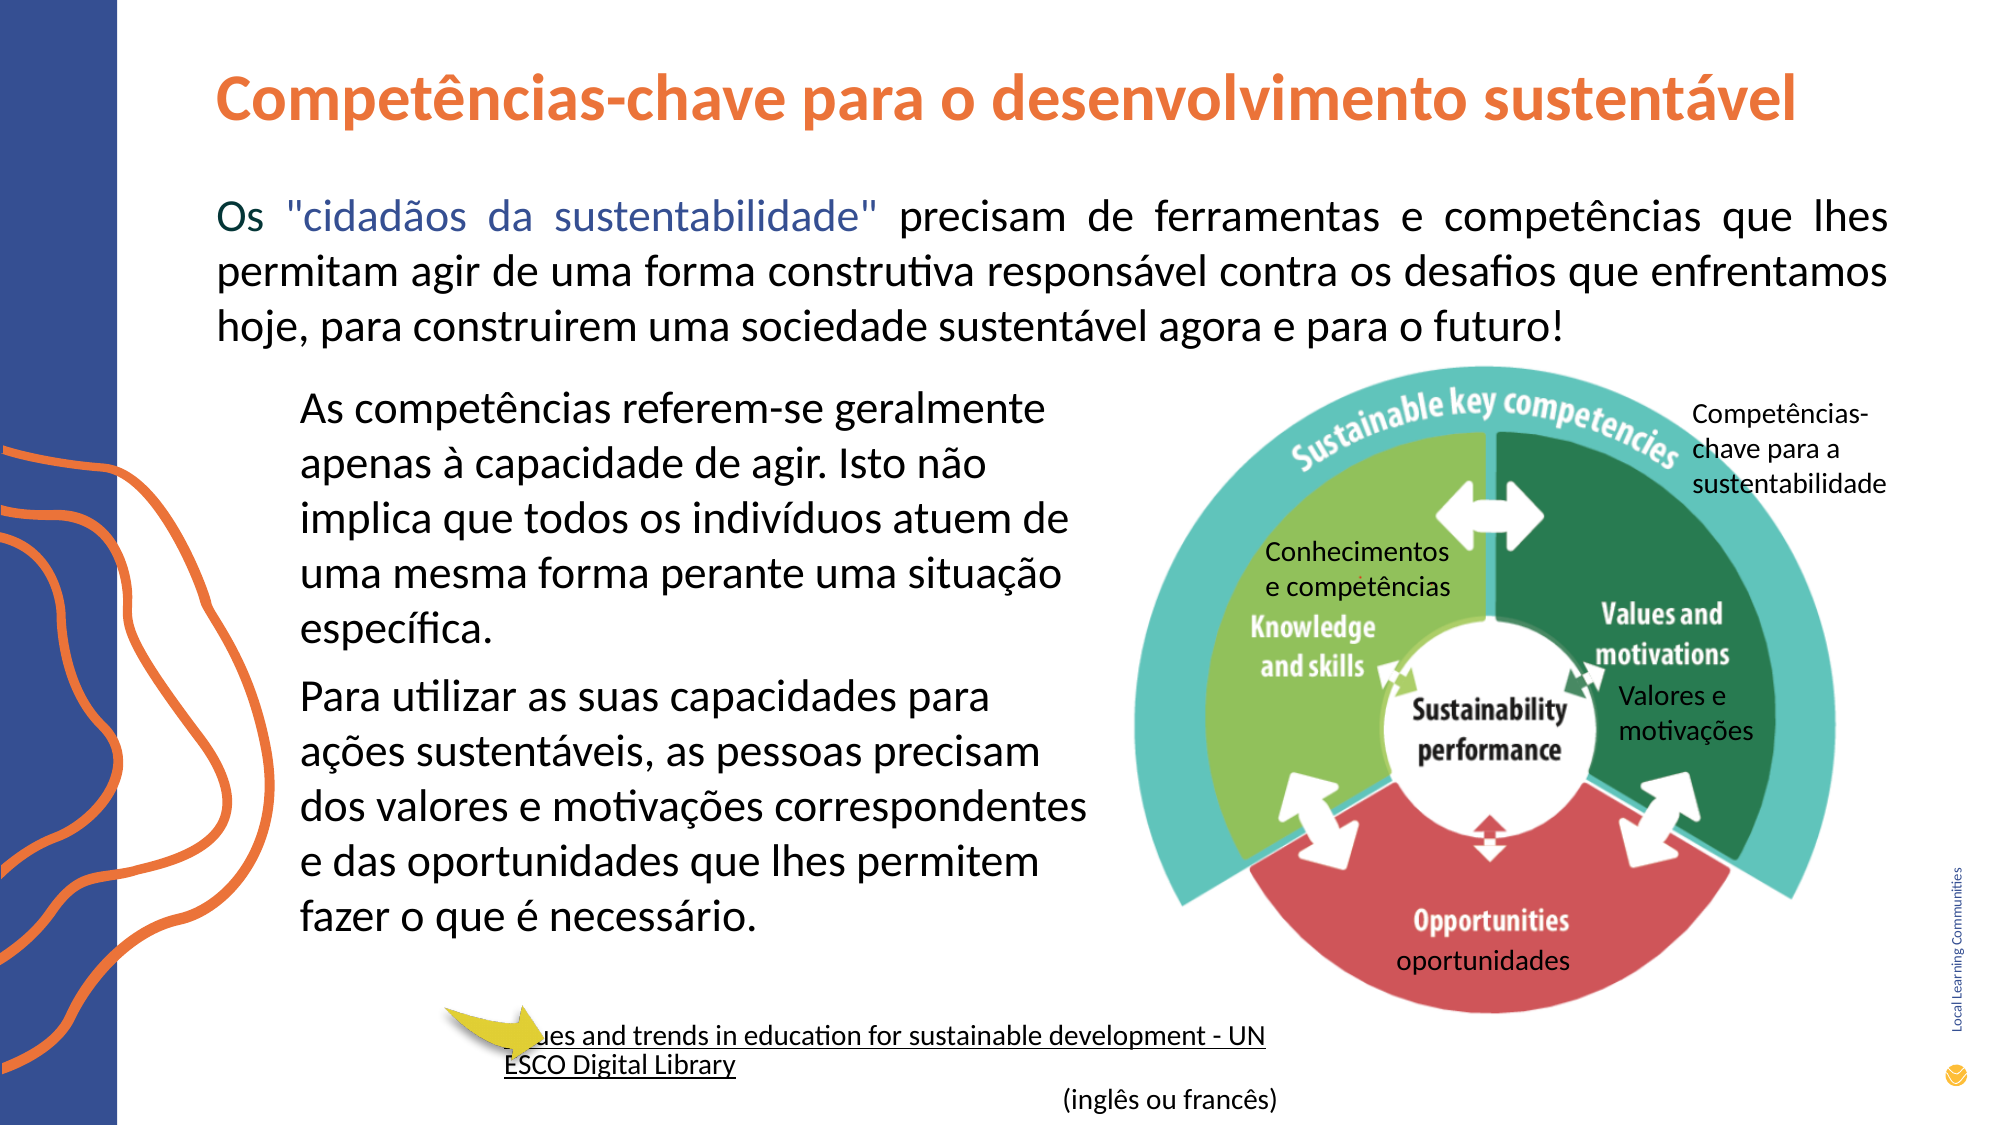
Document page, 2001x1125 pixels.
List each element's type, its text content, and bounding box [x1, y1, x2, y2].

text_box Competências-chave para o desenvolvimento sustentável [201, 46, 1866, 143]
text_box As competências referem-se geralmente apenas à capacidade de agir. Isto não implica que todos os indivíduos atuem de uma mesma forma perante uma situação específica. Para utilizar as suas capacidades para ações sustentáveis, as pessoas precisam dos valores e motivações correspondentes e das oportunidades que lhes permitem fazer o que é necessário. [284, 370, 1106, 948]
picture [1130, 351, 1842, 1028]
picture [427, 962, 560, 1095]
text_box Issues and trends in education for sustainable development - UNESCO Digital Library (inglês ou francês) [544, 1008, 1294, 1094]
list Os "cidadãos da sustentabilidade" precisam de ferramentas e competências que lhes permitam agir de uma forma construtiva responsável contra os desafios que enfrentamos hoje, para construirem uma sociedade sustentável agora e para o futuro! [201, 178, 1905, 352]
text_box Competências-chave para a sustentabilidade [1846, 387, 1911, 507]
